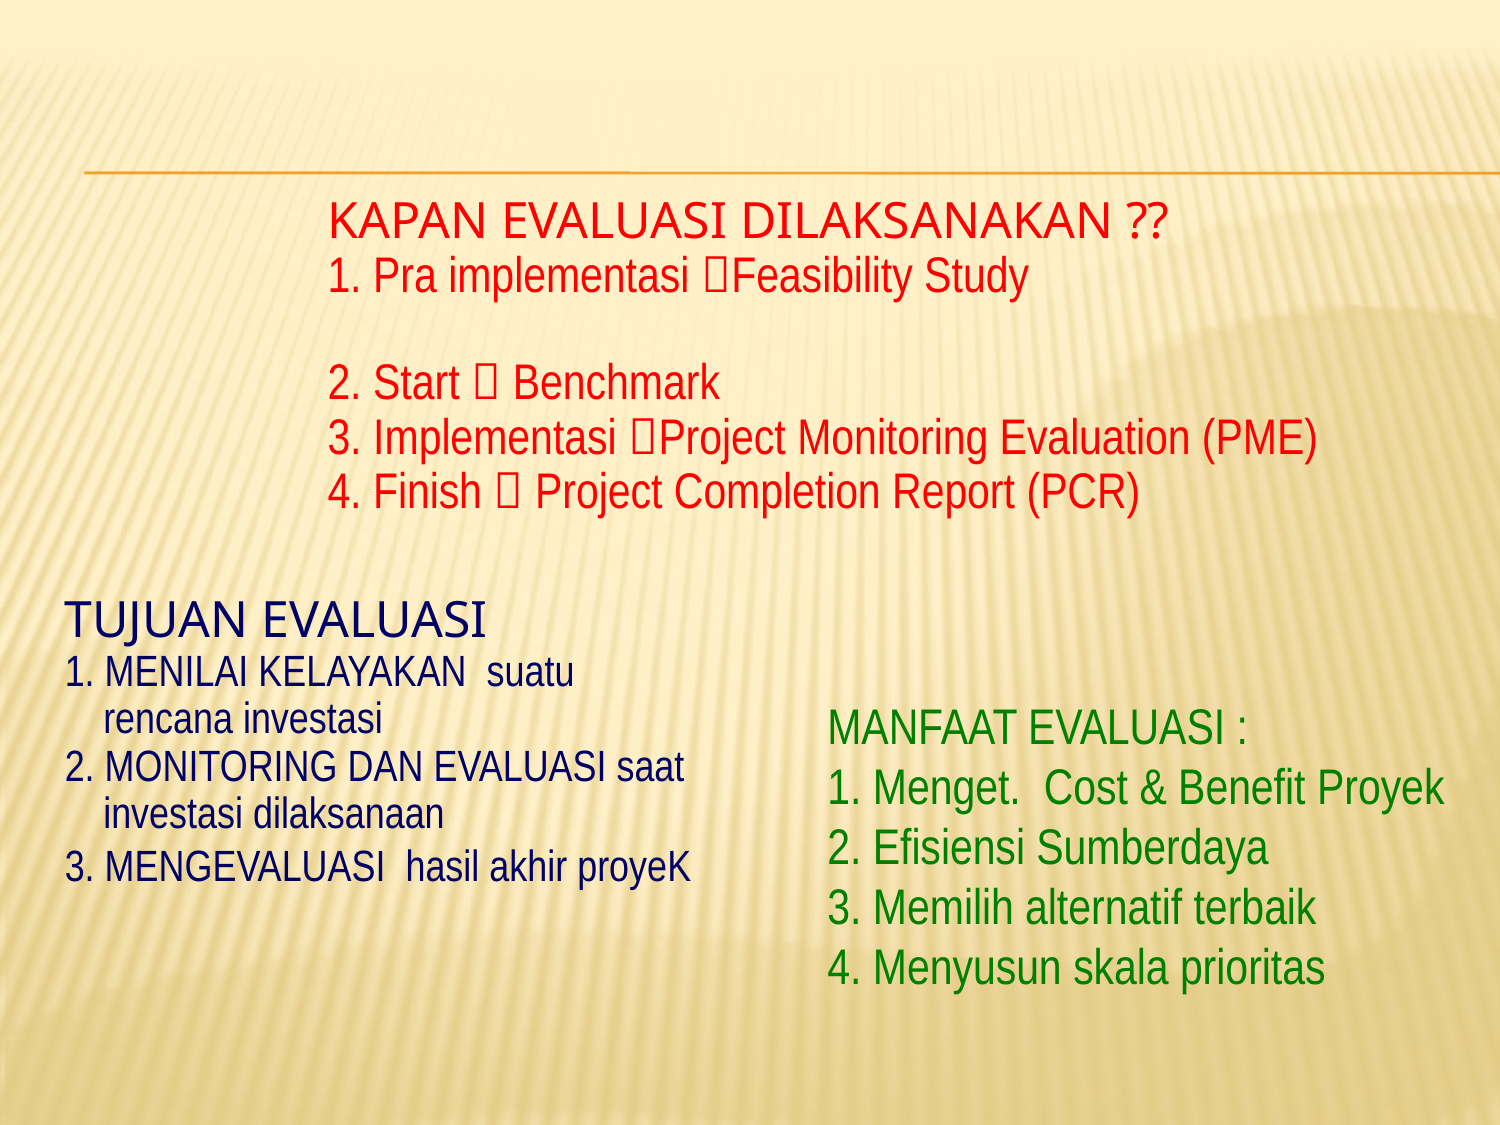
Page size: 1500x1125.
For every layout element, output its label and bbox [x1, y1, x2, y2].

list [312, 187, 1426, 501]
text_box [49, 587, 713, 950]
text_box [812, 687, 1463, 1100]
